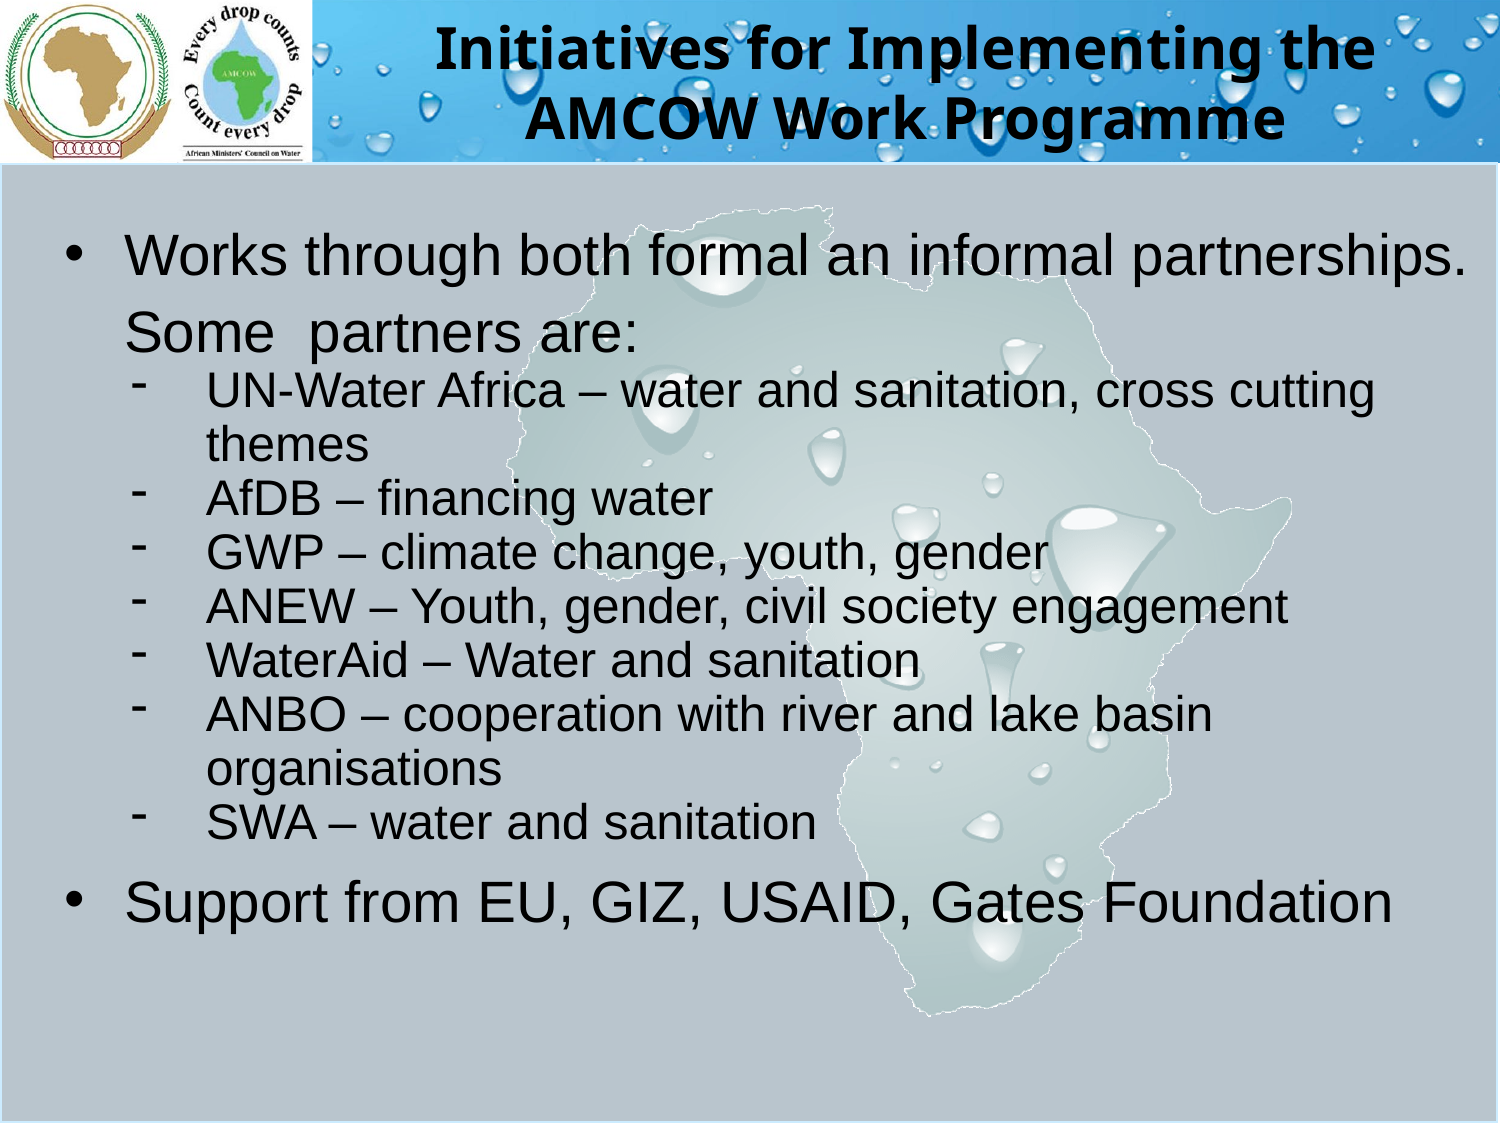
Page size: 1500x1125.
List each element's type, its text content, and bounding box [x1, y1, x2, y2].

title Initiatives for Implementing the AMCOW Work Programme [312, 0, 1500, 163]
text_box Works through both formal an informal partnerships. Some partners are: UN-Water Africa – water and sanitation, cross cutting themes AfDB – financing water GWP – climate change, youth, gender ANEW – Youth, gender, civil society engagement WaterAid – Water and sanitation ANBO – cooperation with river and lake basin organisations SWA – water and sanitation Support from EU, GIZ, USAID, Gates Foundation [50, 203, 1500, 942]
picture [0, 0, 312, 163]
